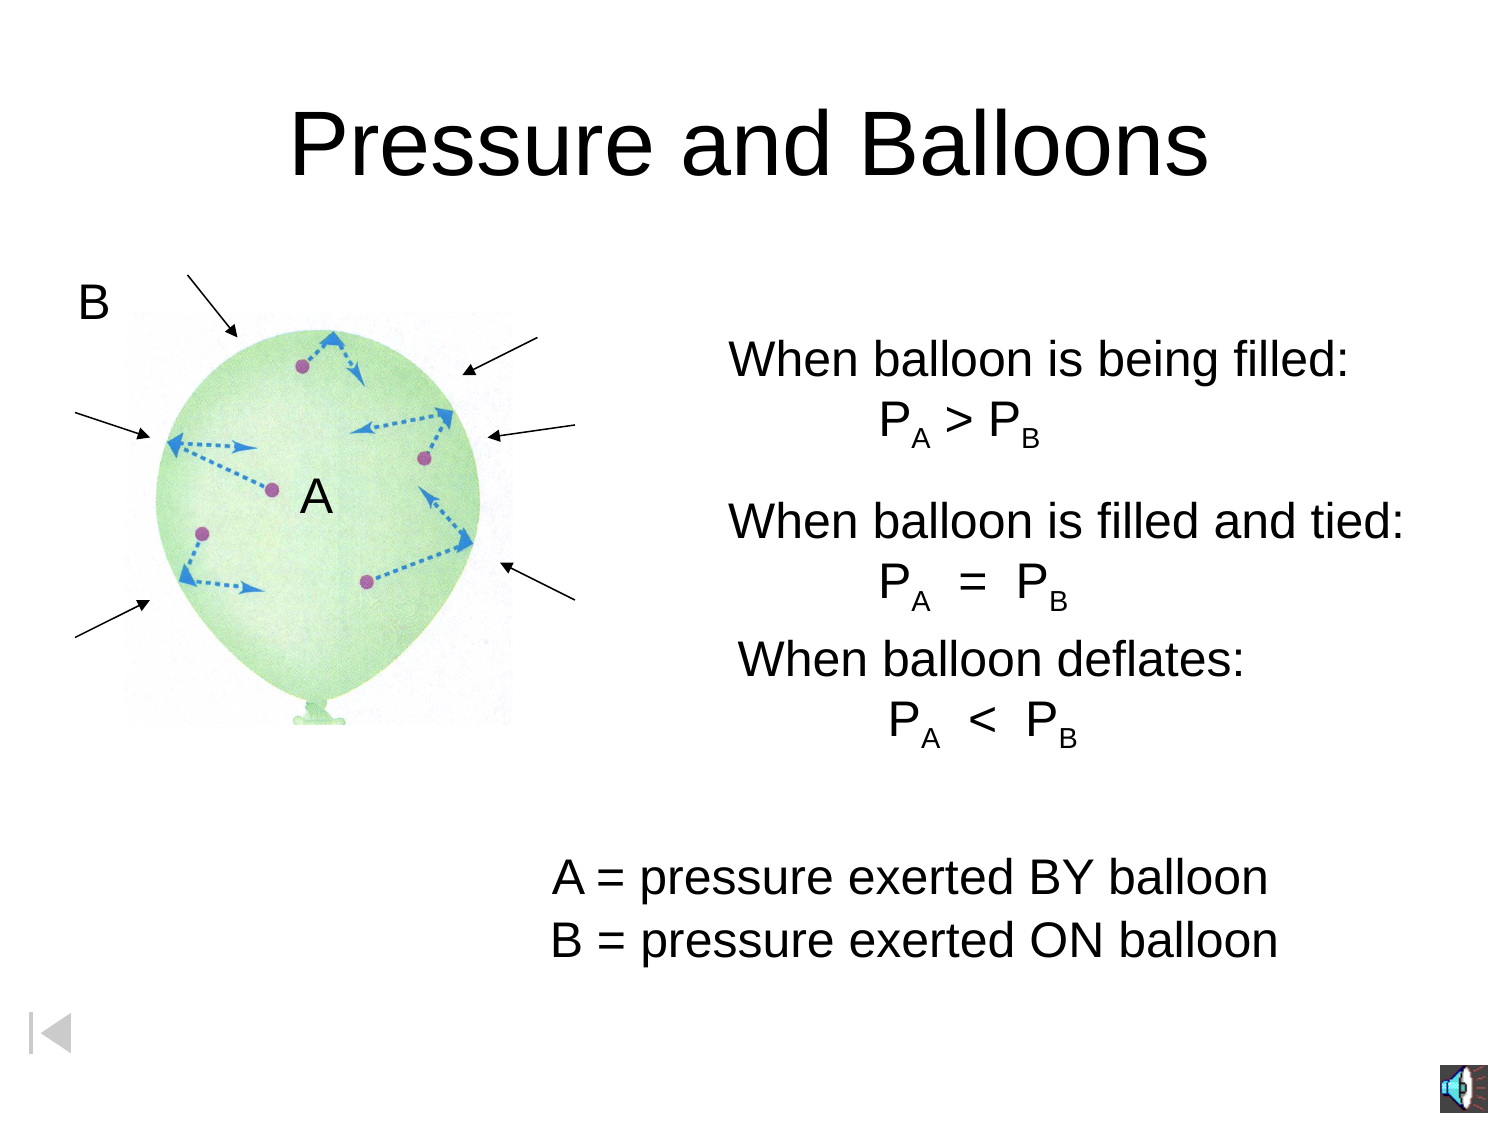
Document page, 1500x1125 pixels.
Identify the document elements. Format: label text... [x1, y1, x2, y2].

text_box When balloon deflates: PA < PB [723, 618, 1261, 762]
text_box B = pressure exerted ON balloon [535, 899, 1295, 975]
text_box When balloon is being filled: PA > PB [713, 318, 1365, 462]
picture [124, 312, 513, 726]
text_box When balloon is filled and tied: PA = PB [713, 481, 1421, 625]
title Pressure and Balloons [74, 44, 1426, 233]
text_box [0, 1003, 100, 1063]
text_box A = pressure exerted BY balloon [537, 837, 1285, 913]
picture [1438, 1063, 1490, 1115]
text_box B [62, 262, 126, 338]
